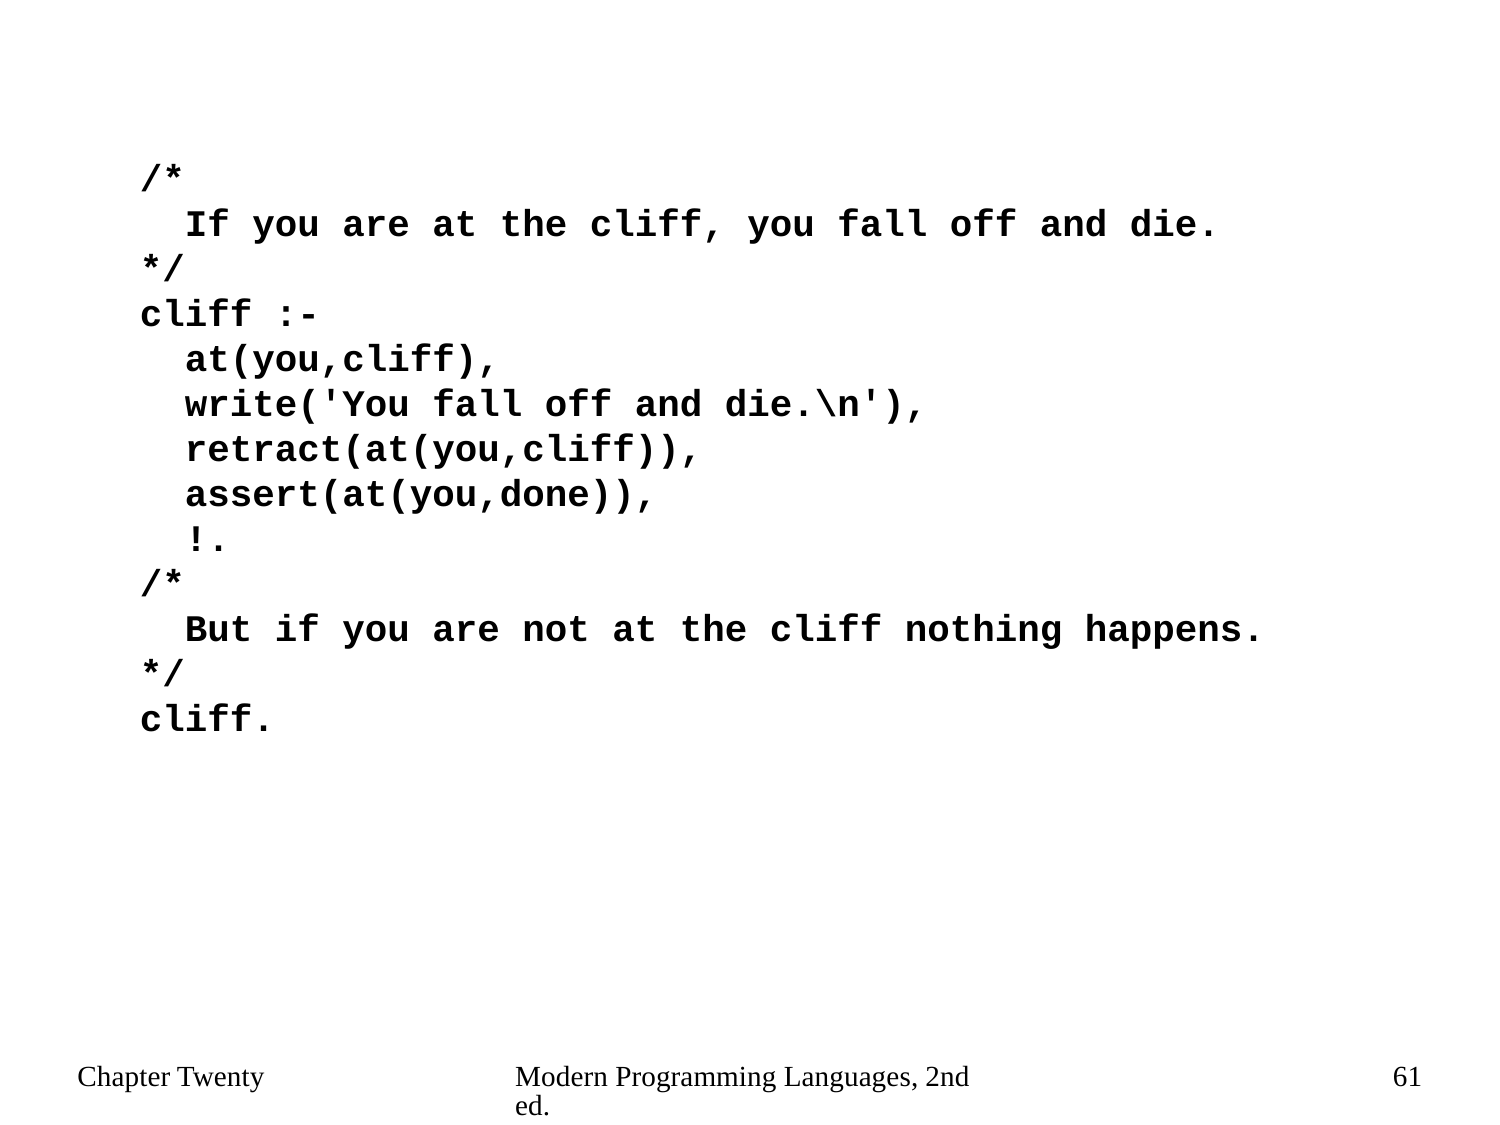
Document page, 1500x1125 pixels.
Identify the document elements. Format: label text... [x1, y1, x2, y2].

footer Modern Programming Languages, 2nd ed. [499, 1036, 1001, 1113]
text_box /* If you are at the cliff, you fall off and die. */ cliff :- at(you,cliff), write('You fall off and die.\n'), retract(at(you,cliff)), assert(at(you,done)), !. /* But if you are not at the cliff nothing happens. */ cliff. [124, 146, 1400, 746]
slide_number Chapter Twenty [62, 1036, 401, 1113]
slide_number 61 [1124, 1036, 1438, 1113]
